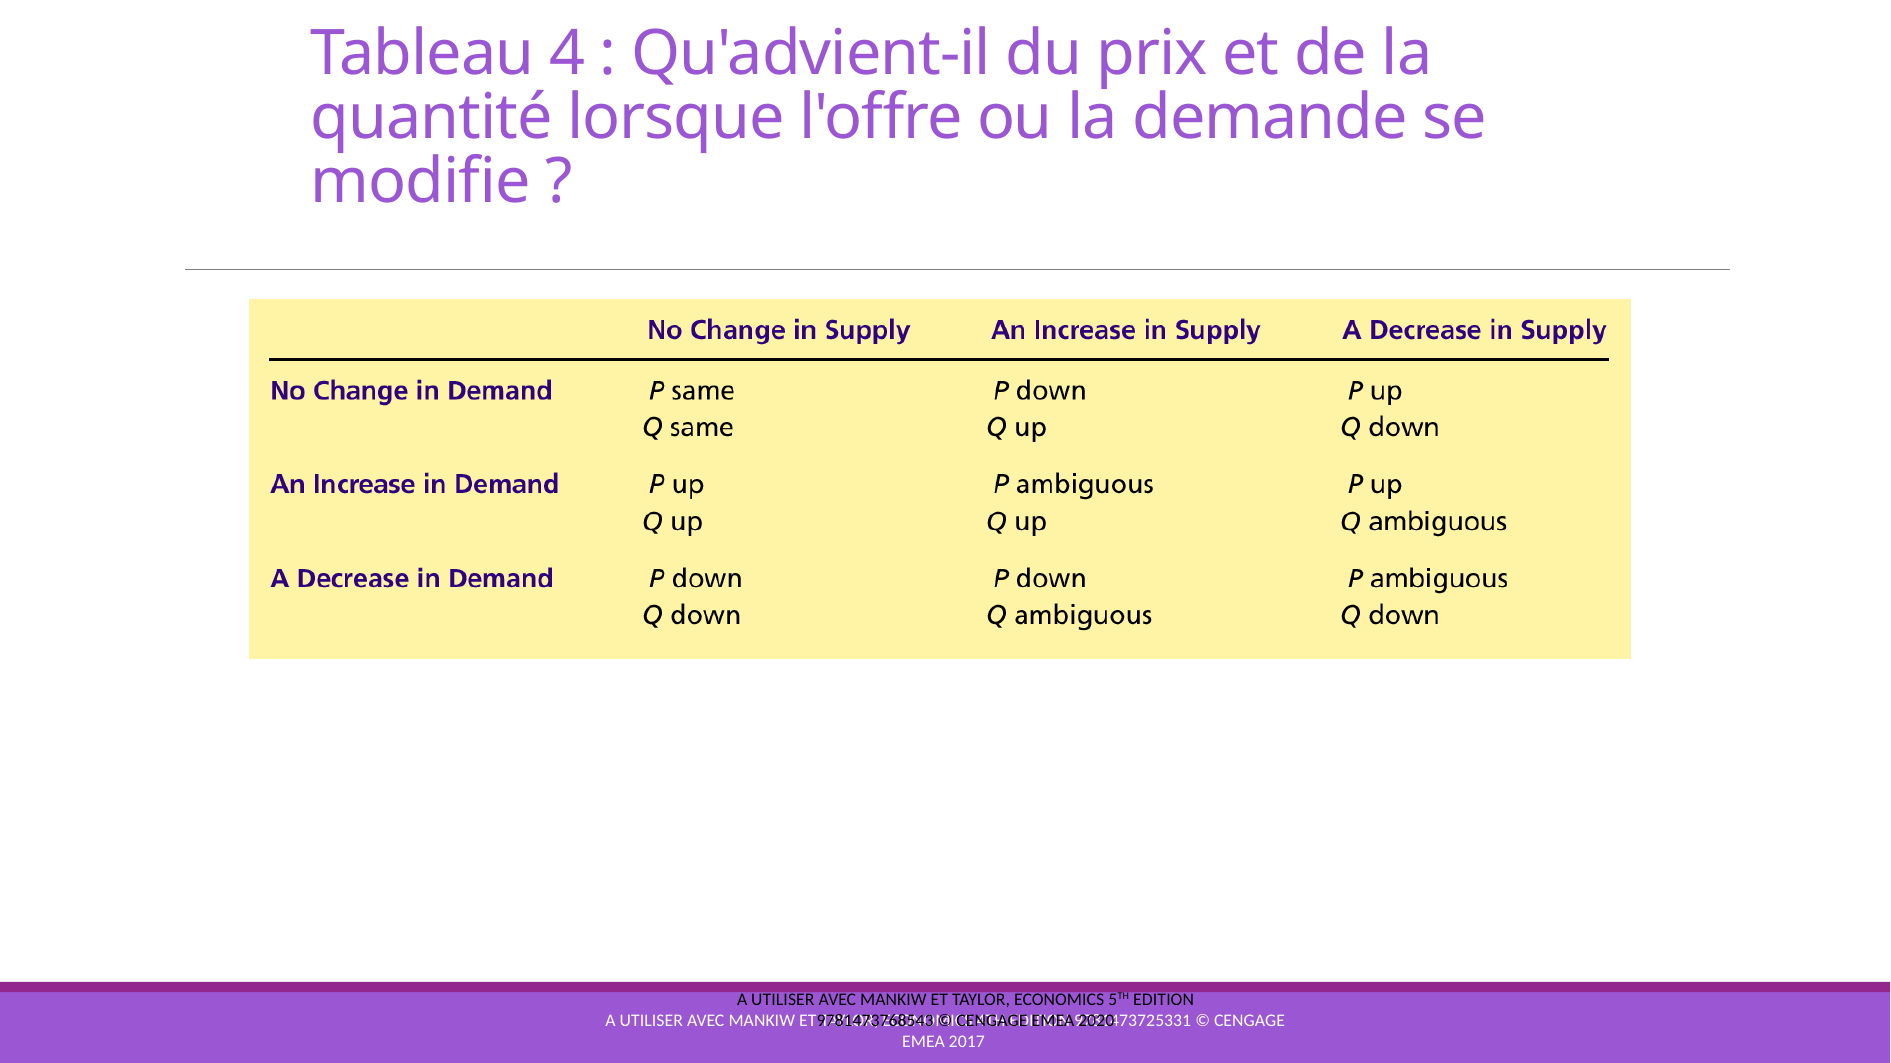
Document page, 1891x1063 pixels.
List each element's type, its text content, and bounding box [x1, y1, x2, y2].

title Tableau 4 : Qu'advient-il du prix et de la quantité lorsque l'offre ou la demande se modifie ? [295, 34, 1596, 224]
footer A utiliser avec Mankiw et Taylor, Economics 4th edition 9781473725331 © Cengage EMEA 2017 [571, 1001, 1320, 1058]
text_box A utiliser avec Mankiw et Taylor, Economics 5th edition 9781473768543 © Cengage EMEA 2020 [685, 980, 1246, 1037]
picture [248, 299, 1631, 660]
